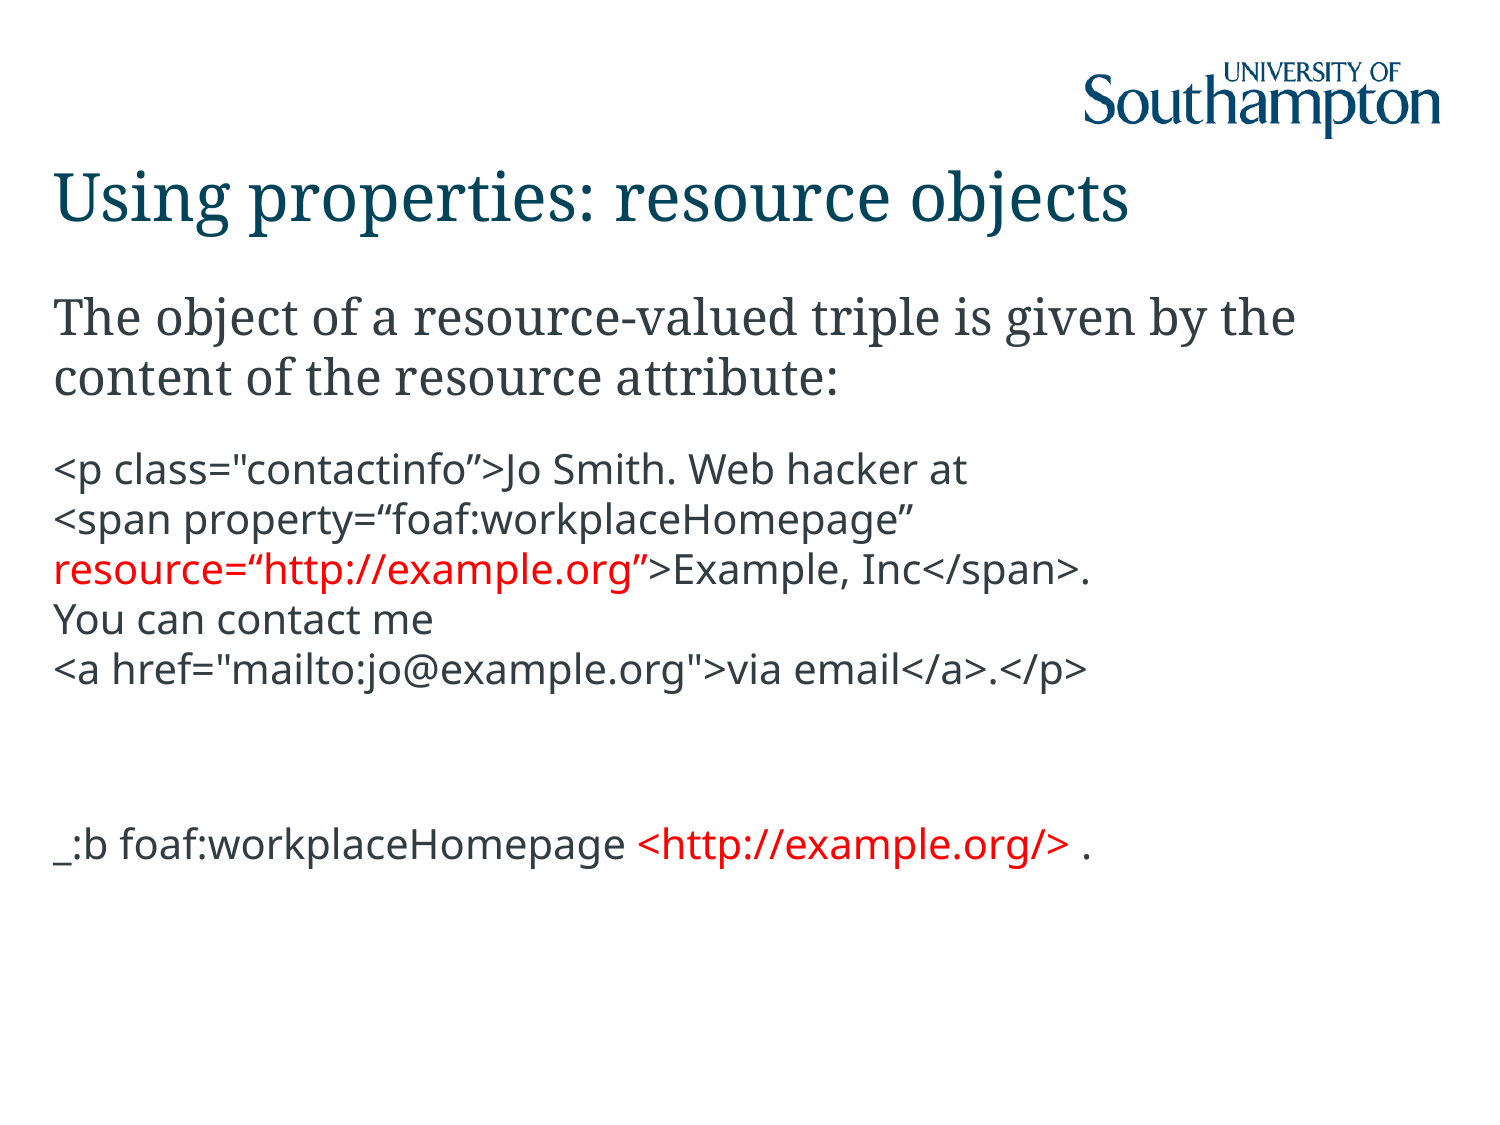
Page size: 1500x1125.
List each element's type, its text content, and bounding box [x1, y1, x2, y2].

title Using properties: resource objects [52, 147, 1448, 255]
picture [1085, 62, 1440, 139]
list The object of a resource-valued triple is given by the content of the resource attribute: <p class="contactinfo”>Jo Smith. Web hacker at <span property=“foaf:workplaceHomepage” resource=“http://example.org”>Example, Inc</span>. You can contact me <a href="mailto:jo@example.org">via email</a>.</p> _:b foaf:workplaceHomepage <http://example.org/> . [52, 277, 1448, 1011]
